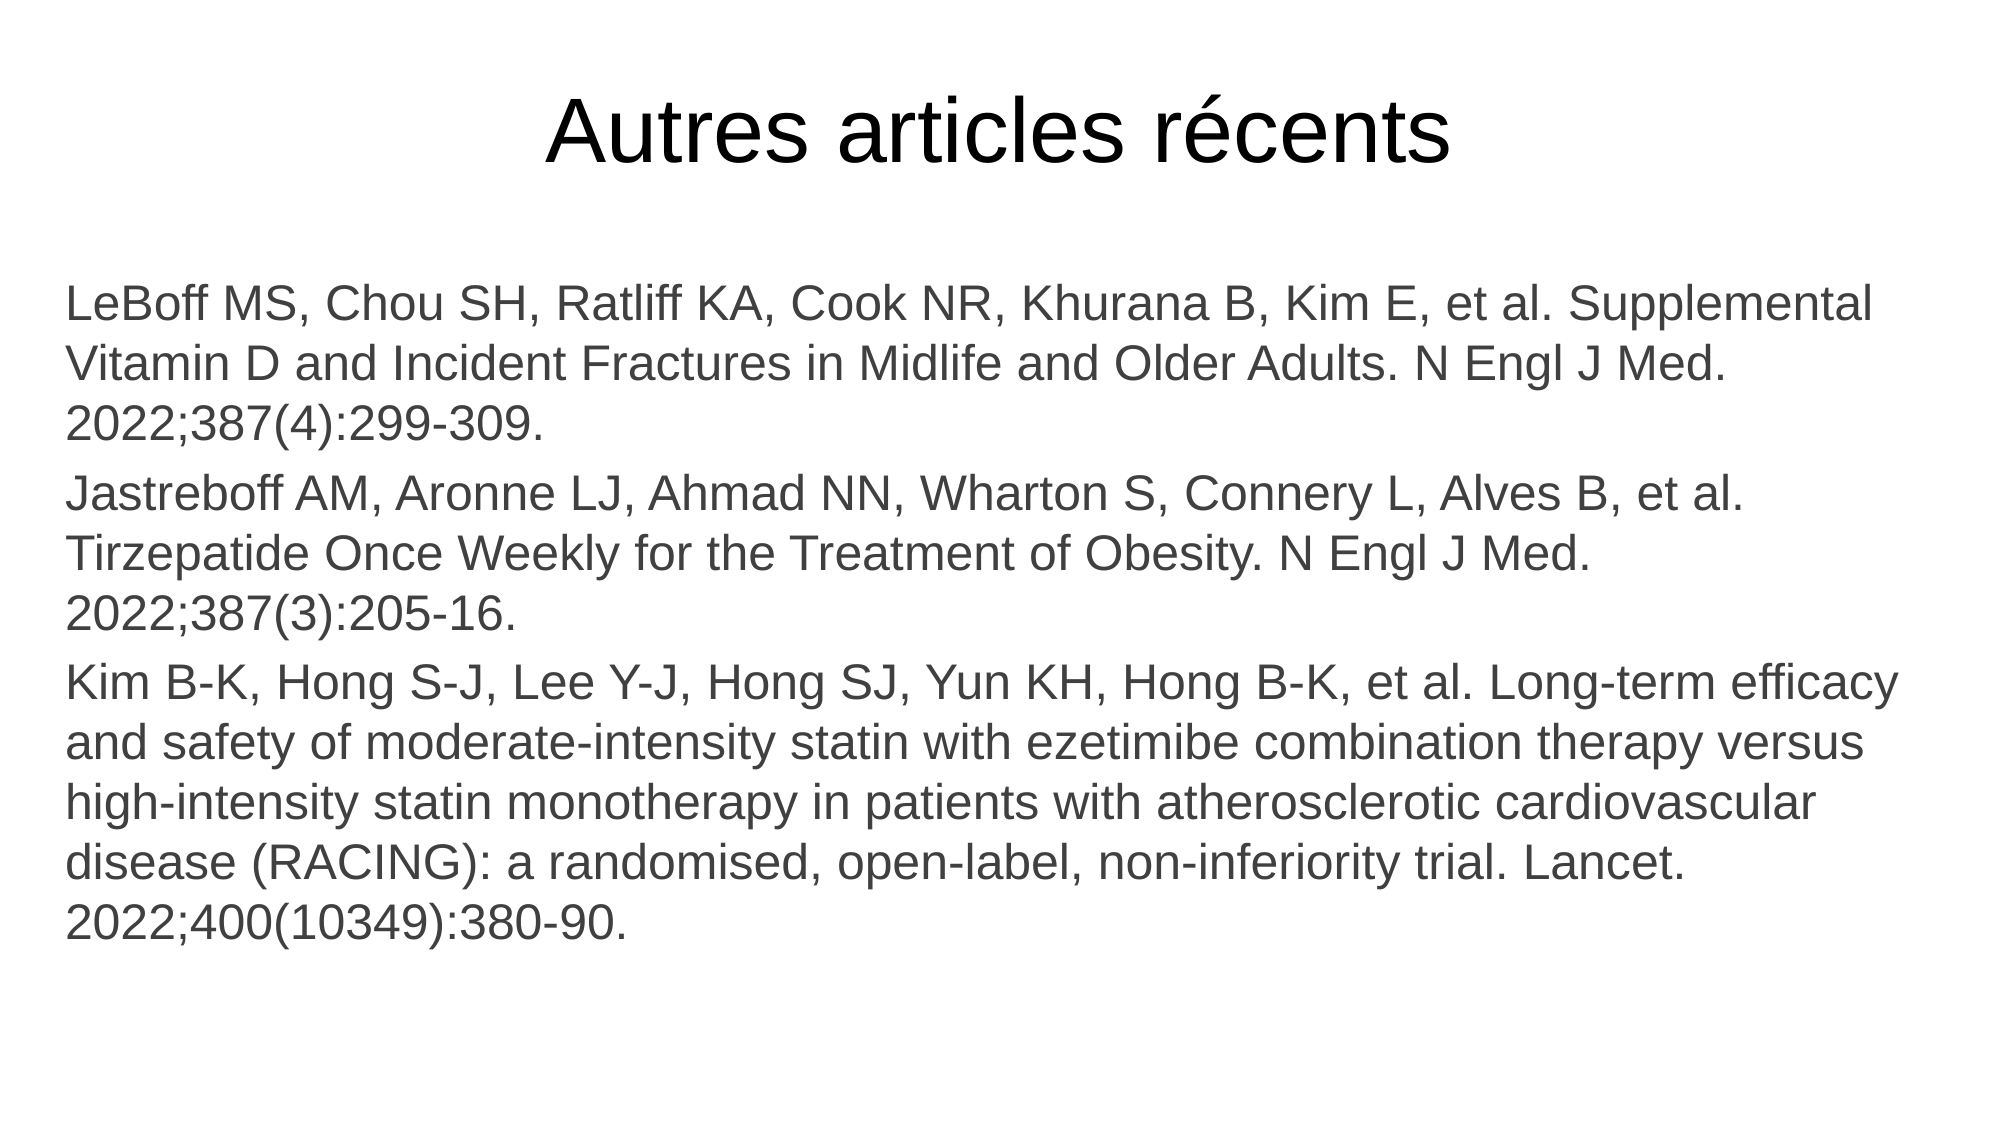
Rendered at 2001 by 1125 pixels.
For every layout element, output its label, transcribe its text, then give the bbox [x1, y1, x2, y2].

list LeBoff MS, Chou SH, Ratliff KA, Cook NR, Khurana B, Kim E, et al. Supplemental Vitamin D and Incident Fractures in Midlife and Older Adults. N Engl J Med. 2022;387(4):299-309. Jastreboff AM, Aronne LJ, Ahmad NN, Wharton S, Connery L, Alves B, et al. Tirzepatide Once Weekly for the Treatment of Obesity. N Engl J Med. 2022;387(3):205-16. Kim B-K, Hong S-J, Lee Y-J, Hong SJ, Yun KH, Hong B-K, et al. Long-term efficacy and safety of moderate-intensity statin with ezetimibe combination therapy versus high-intensity statin monotherapy in patients with atherosclerotic cardiovascular disease (RACING): a randomised, open-label, non-inferiority trial. Lancet. 2022;400(10349):380-90. [49, 262, 1951, 1026]
title Autres articles récents [49, 31, 1951, 220]
